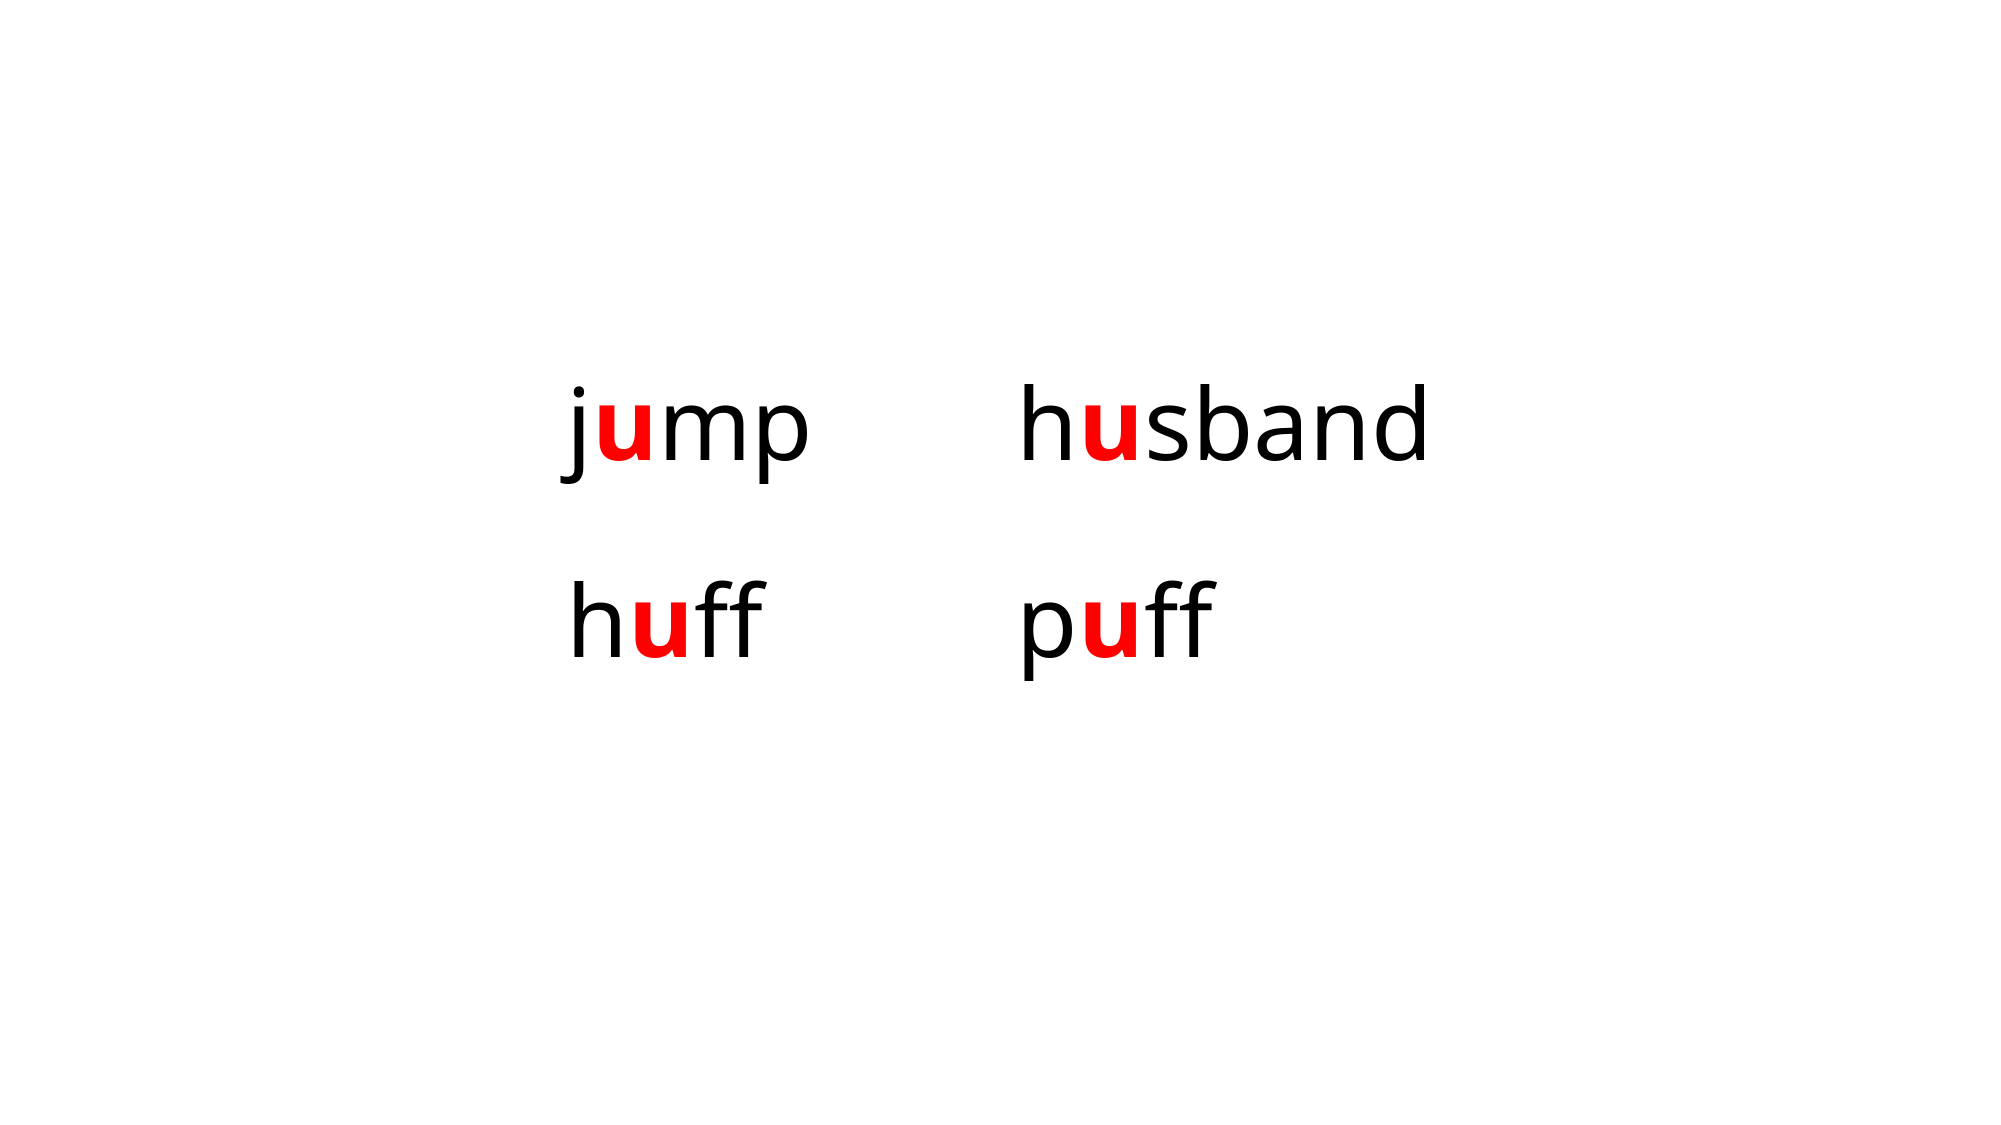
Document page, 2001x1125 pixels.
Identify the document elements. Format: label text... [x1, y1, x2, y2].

text_box jump husband huff puff [552, 293, 1494, 685]
